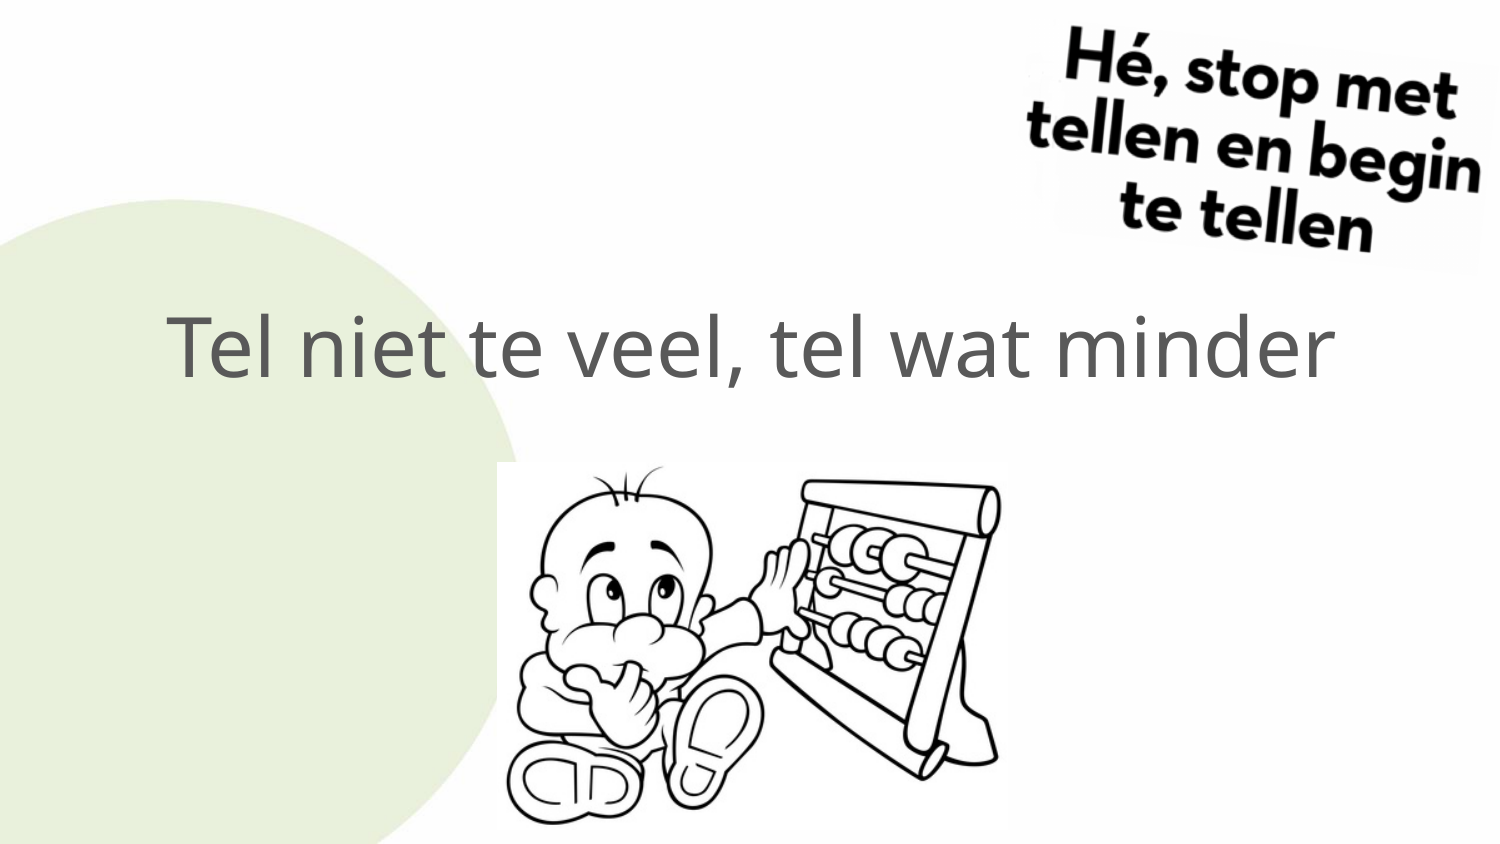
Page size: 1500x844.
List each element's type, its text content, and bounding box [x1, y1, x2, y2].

picture [0, 0, 1500, 844]
list Tel niet te veel, tel wat minder [105, 288, 1400, 477]
